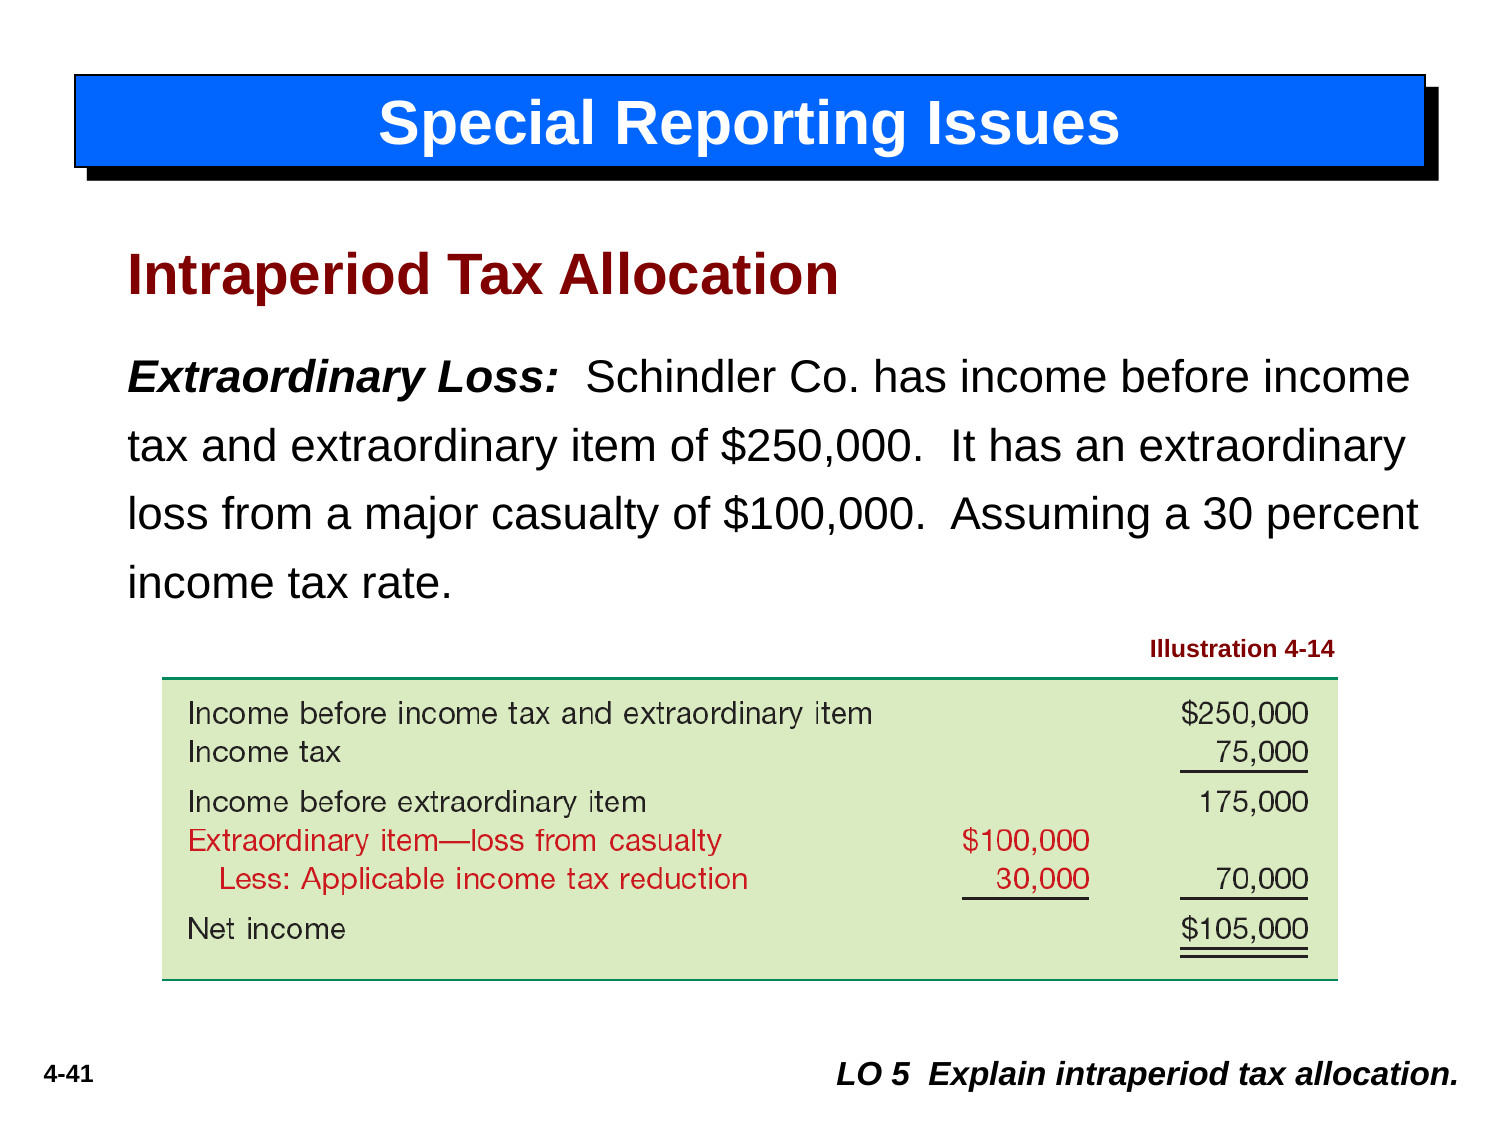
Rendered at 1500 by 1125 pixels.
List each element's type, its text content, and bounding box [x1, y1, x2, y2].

picture [162, 674, 1338, 986]
text_box LO 5 Explain intraperiod tax allocation. [274, 1044, 1475, 1100]
text_box Extraordinary Loss: Schindler Co. has income before income tax and extraordinary item of $250,000. It has an extraordinary loss from a major casualty of $100,000. Assuming a 30 percent income tax rate. [112, 325, 1438, 615]
text_box Intraperiod Tax Allocation [112, 224, 1025, 314]
text_box Illustration 4-14 [987, 624, 1350, 670]
title Special Reporting Issues [74, 74, 1426, 168]
